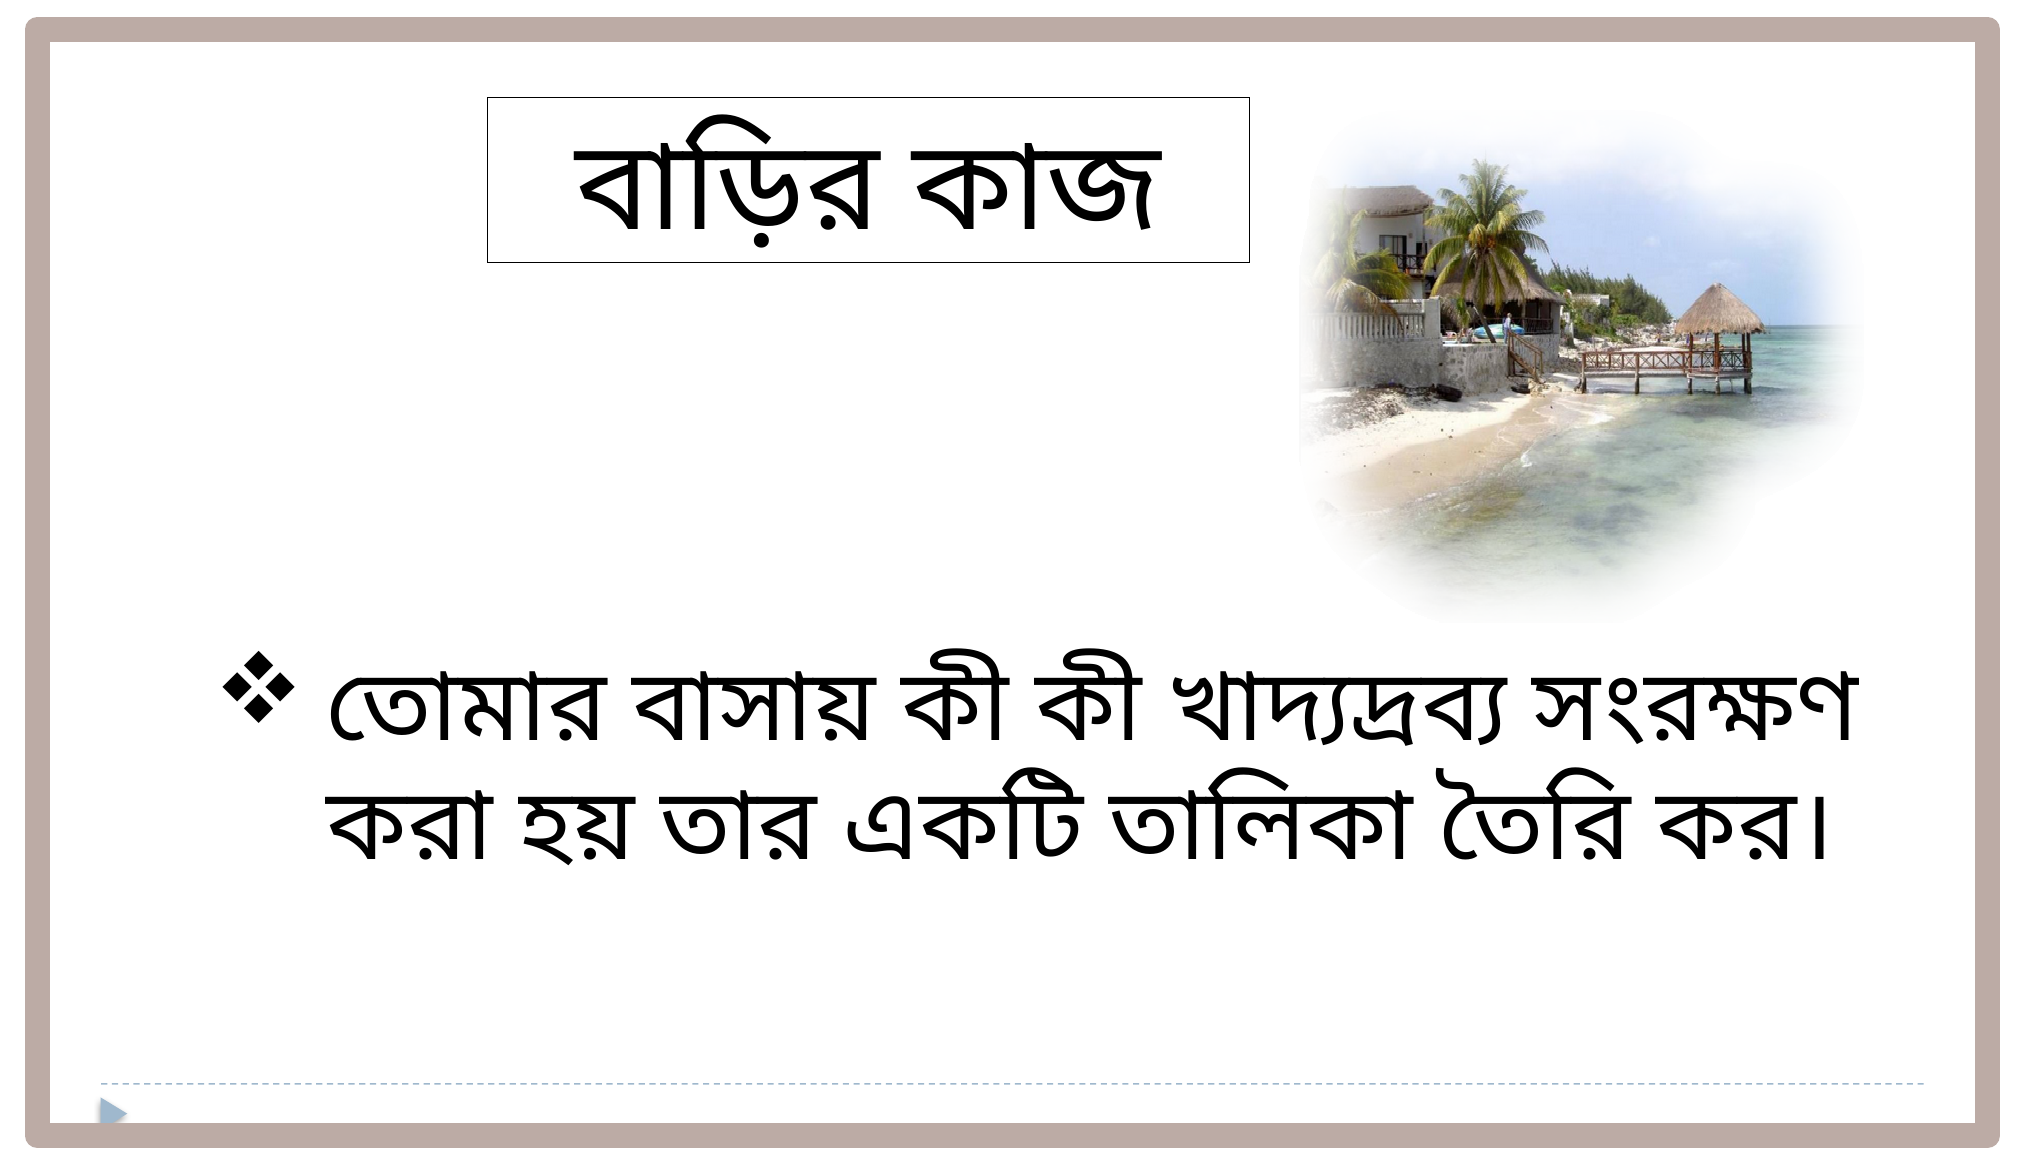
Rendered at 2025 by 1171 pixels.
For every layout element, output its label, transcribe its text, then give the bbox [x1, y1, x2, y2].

picture [1299, 59, 1893, 623]
text_box [37, 29, 1988, 1136]
text_box বাড়ির কাজ [487, 97, 1250, 263]
text_box তোমার বাসায় কী কী খাদ্যদ্রব্য সংরক্ষণ করা হয় তার একটি তালিকা তৈরি কর। [199, 632, 1913, 888]
